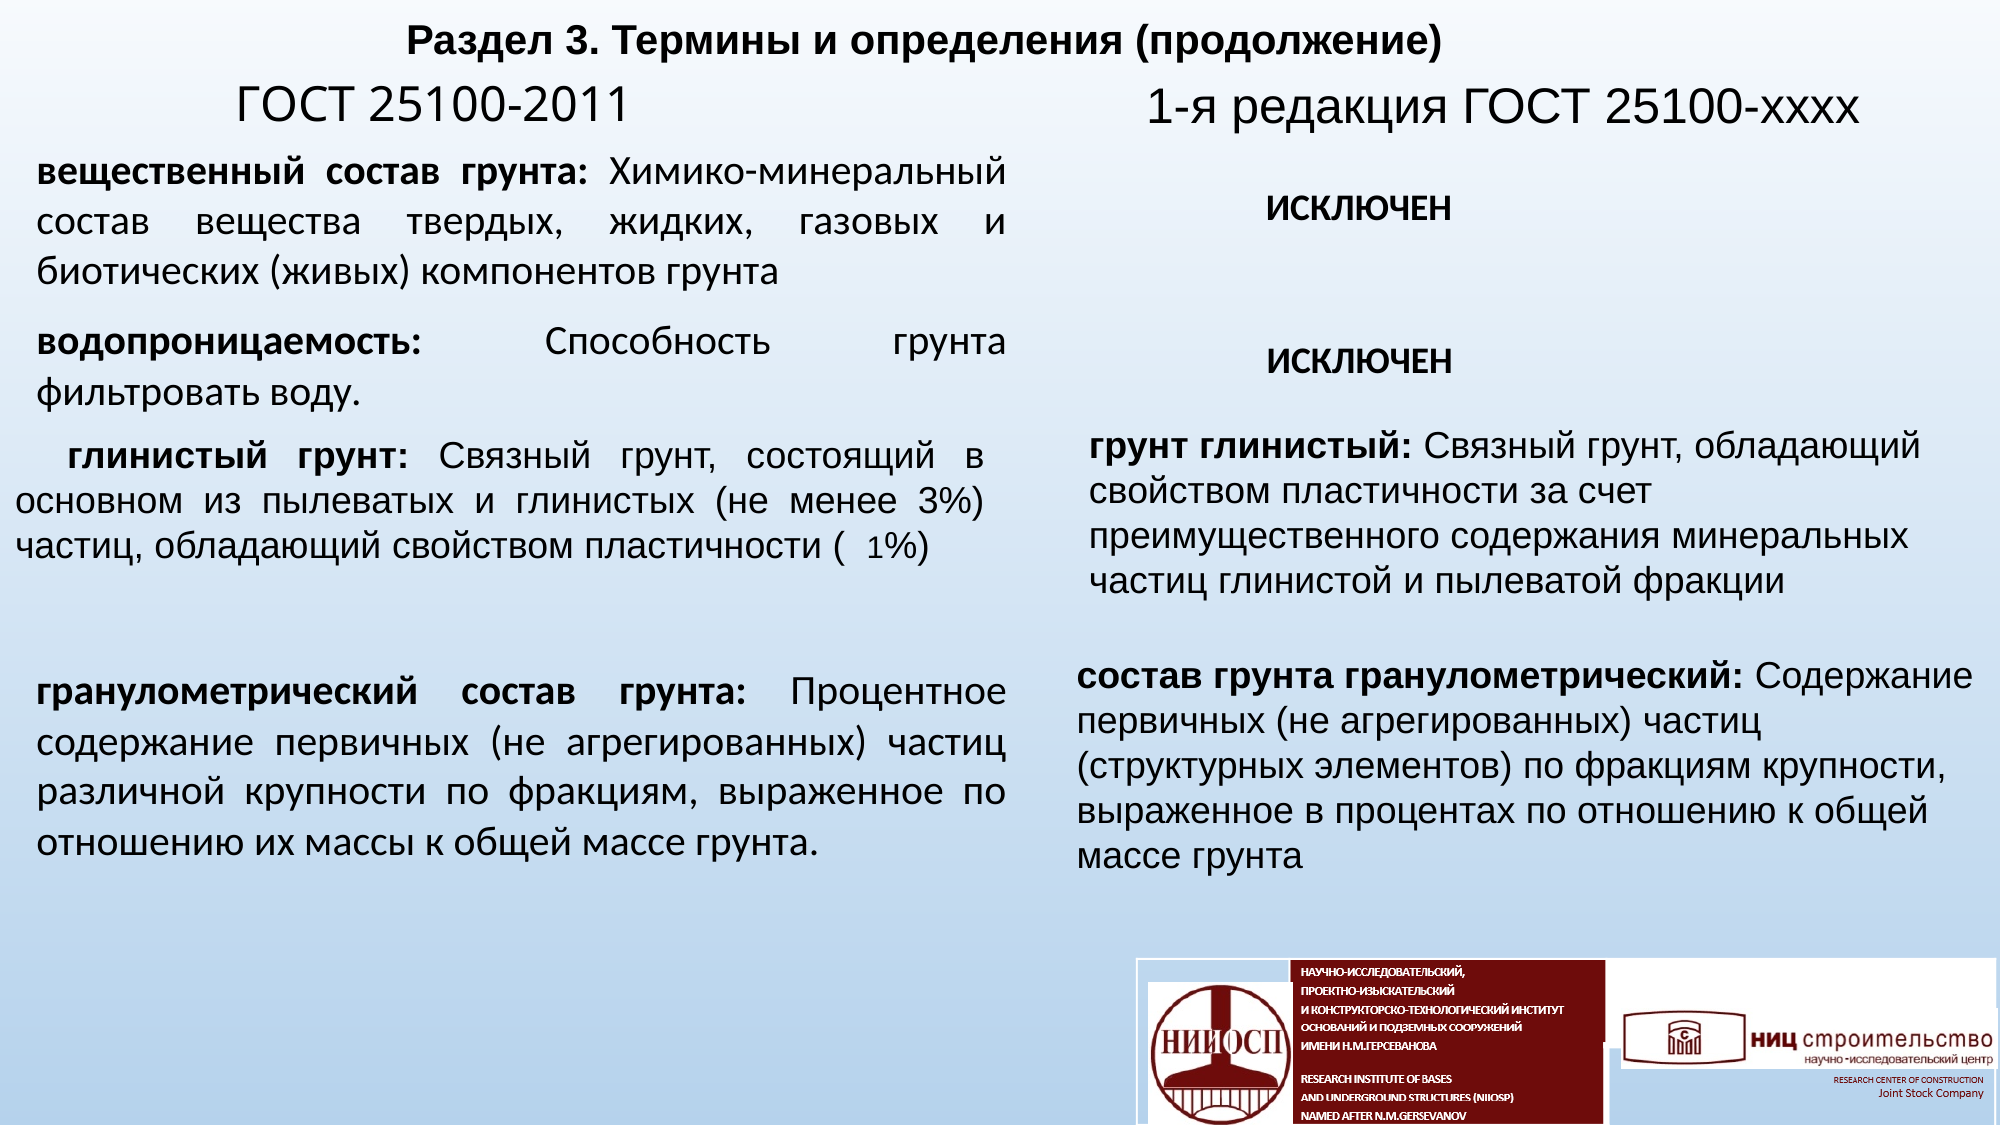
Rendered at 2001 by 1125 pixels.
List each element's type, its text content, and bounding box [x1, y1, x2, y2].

picture [1134, 957, 1999, 1125]
text_box ИСКЛЮЧЕН [1022, 328, 1998, 388]
text_box гранулометрический состав грунта: Процентное содержание первичных (не агрегированных) частиц различной крупности по фракциям, выраженное по отношению их массы к общей массе грунта. [21, 655, 1022, 871]
text_box водопроницаемость: Способность грунта фильтровать воду. [21, 306, 1022, 421]
text_box 1-я редакция ГОСТ 25100-хххх [1131, 72, 1912, 142]
text_box ИСКЛЮЧЕН [1021, 175, 2000, 235]
text_box ГОСТ 25100-2011 [220, 70, 823, 135]
text_box Раздел 3. Термины и определения (продолжение) [327, 5, 1522, 70]
text_box вещественный состав грунта: Химико-минеральный состав вещества твердых, жидких, газовых и биотических (живых) компонентов грунта [21, 135, 1022, 301]
text_box состав грунта гранулометрический: Содержание первичных (не агрегированных) частиц (структурных элементов) по фракциям крупности, выраженное в процентах по отношению к общей массе грунта [1061, 643, 1998, 884]
text_box глинистый грунт: Связный грунт, состоящий в основном из пылеватых и глинистых (не менее 3%) частиц, обладающий свойством пластичности ( 1%) [0, 423, 1000, 574]
text_box грунт глинистый: Связный грунт, обладающий свойством пластичности за счет преимущественного содержания минеральных частиц глинистой и пылеватой фракции [1074, 413, 1998, 608]
